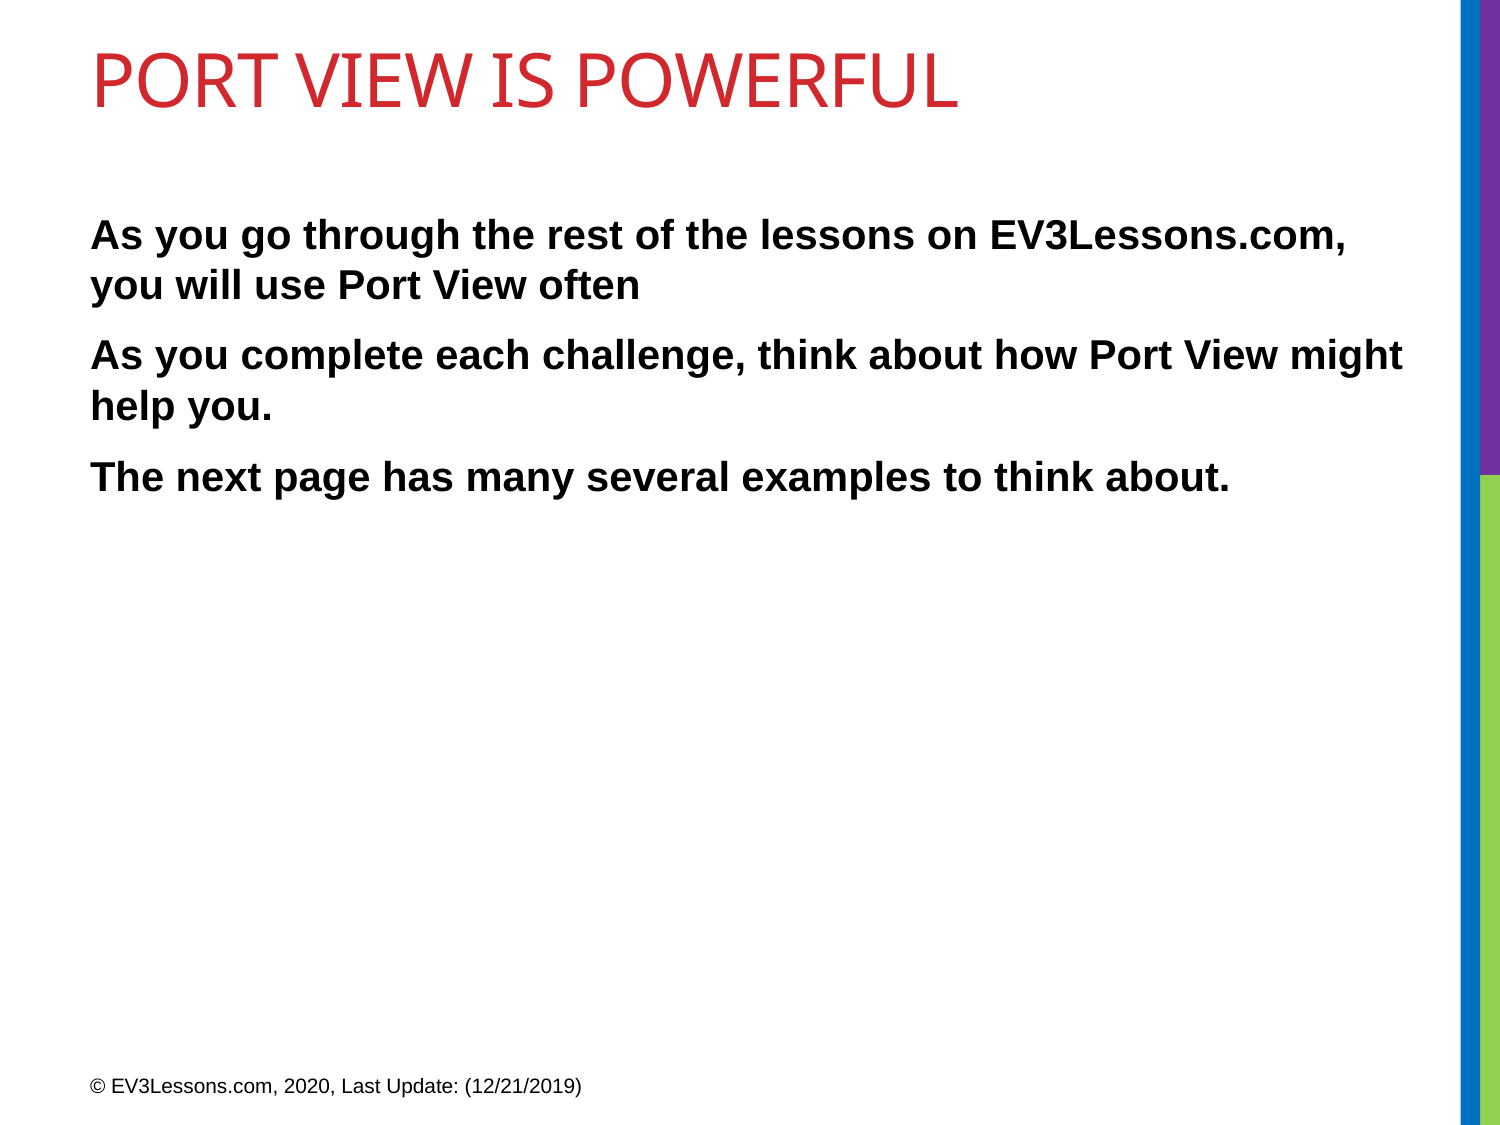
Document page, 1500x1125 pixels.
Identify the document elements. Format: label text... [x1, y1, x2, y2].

list As you go through the rest of the lessons on EV3Lessons.com, you will use Port View often As you complete each challenge, think about how Port View might help you. The next page has many several examples to think about. [75, 200, 1428, 1005]
title PORT VIEW IS POWERFUL [75, 25, 1428, 200]
footer © EV3Lessons.com, 2020, Last Update: (12/21/2019) [75, 1065, 638, 1112]
